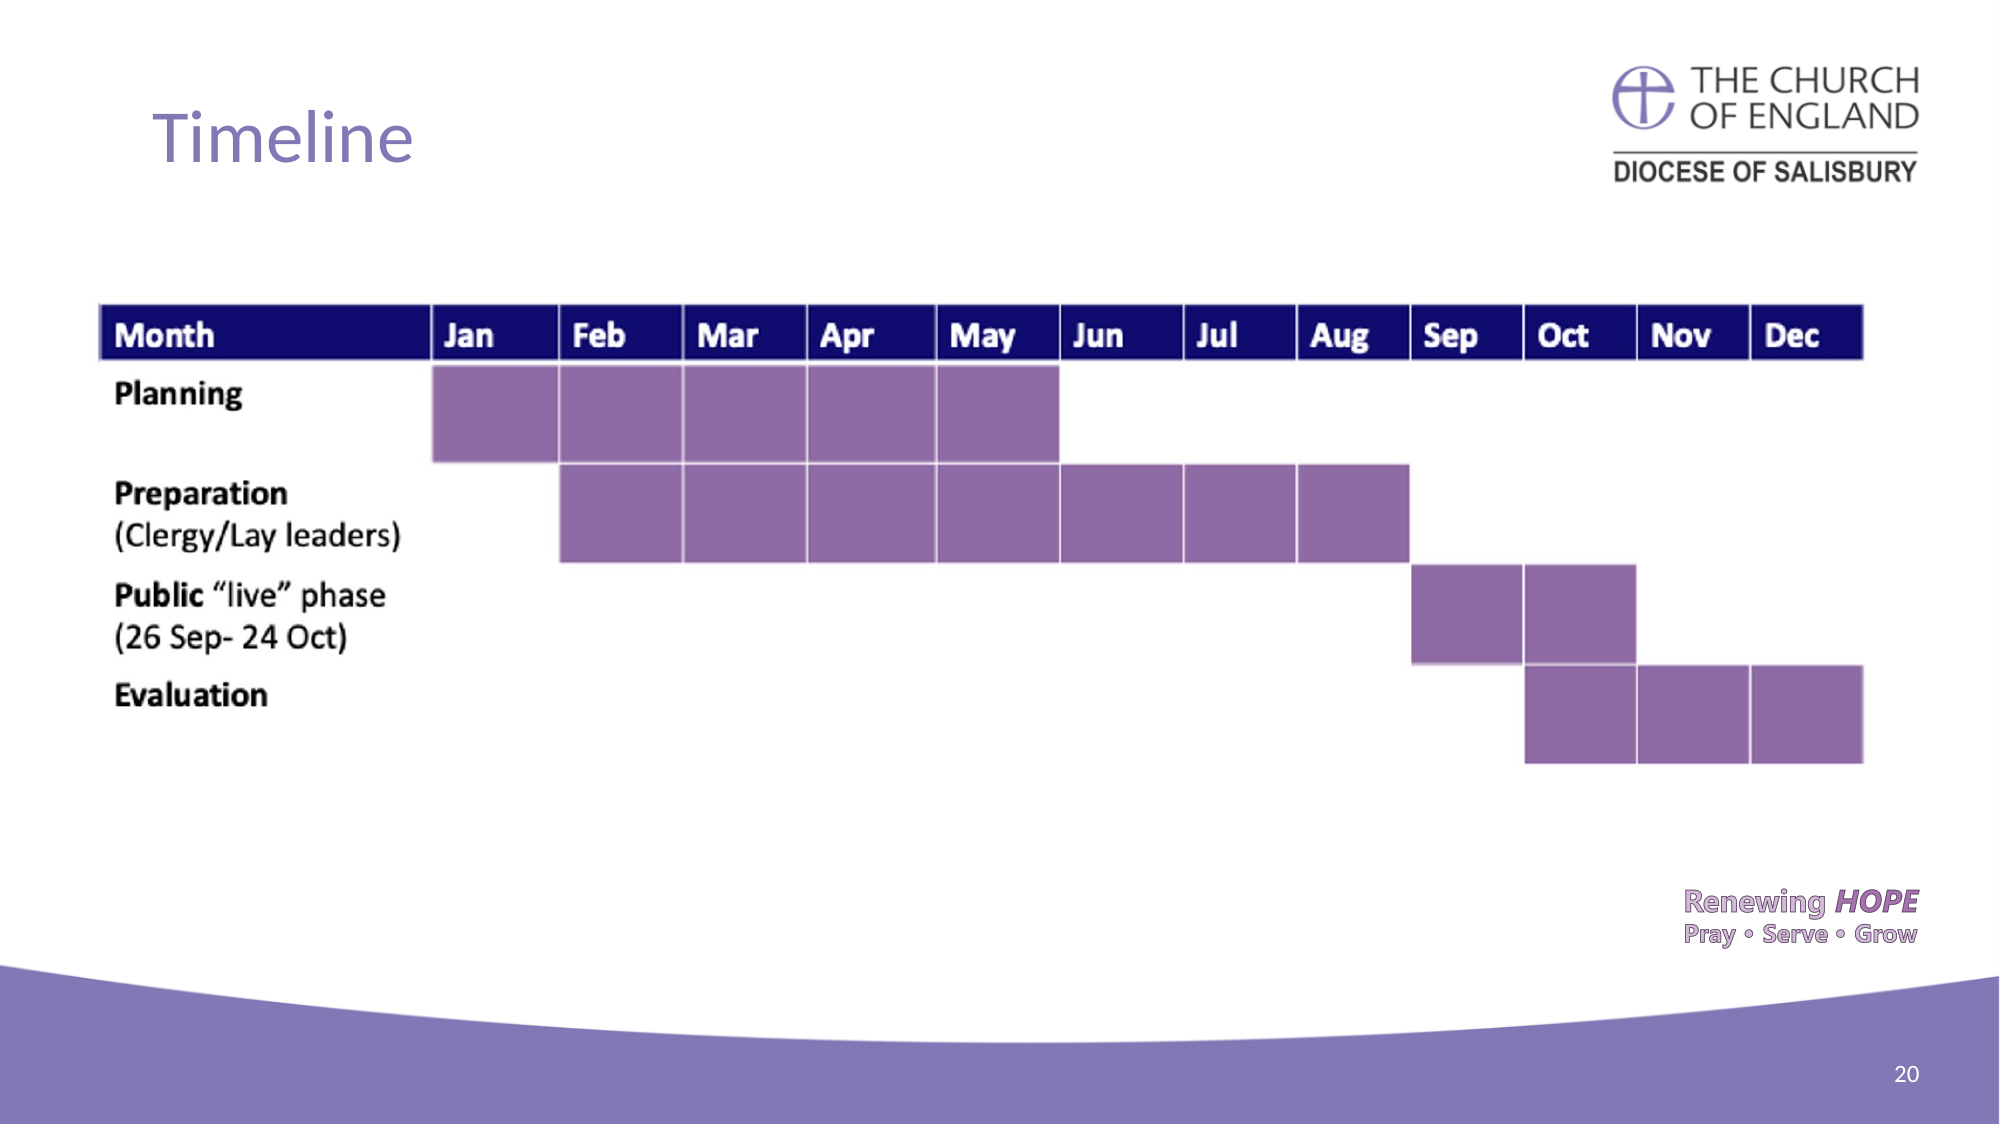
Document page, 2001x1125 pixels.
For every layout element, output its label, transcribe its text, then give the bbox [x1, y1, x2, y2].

picture [0, 0, 2001, 1125]
slide_number 20 [1412, 1042, 1935, 1103]
text_box Timeline [137, 90, 1505, 280]
